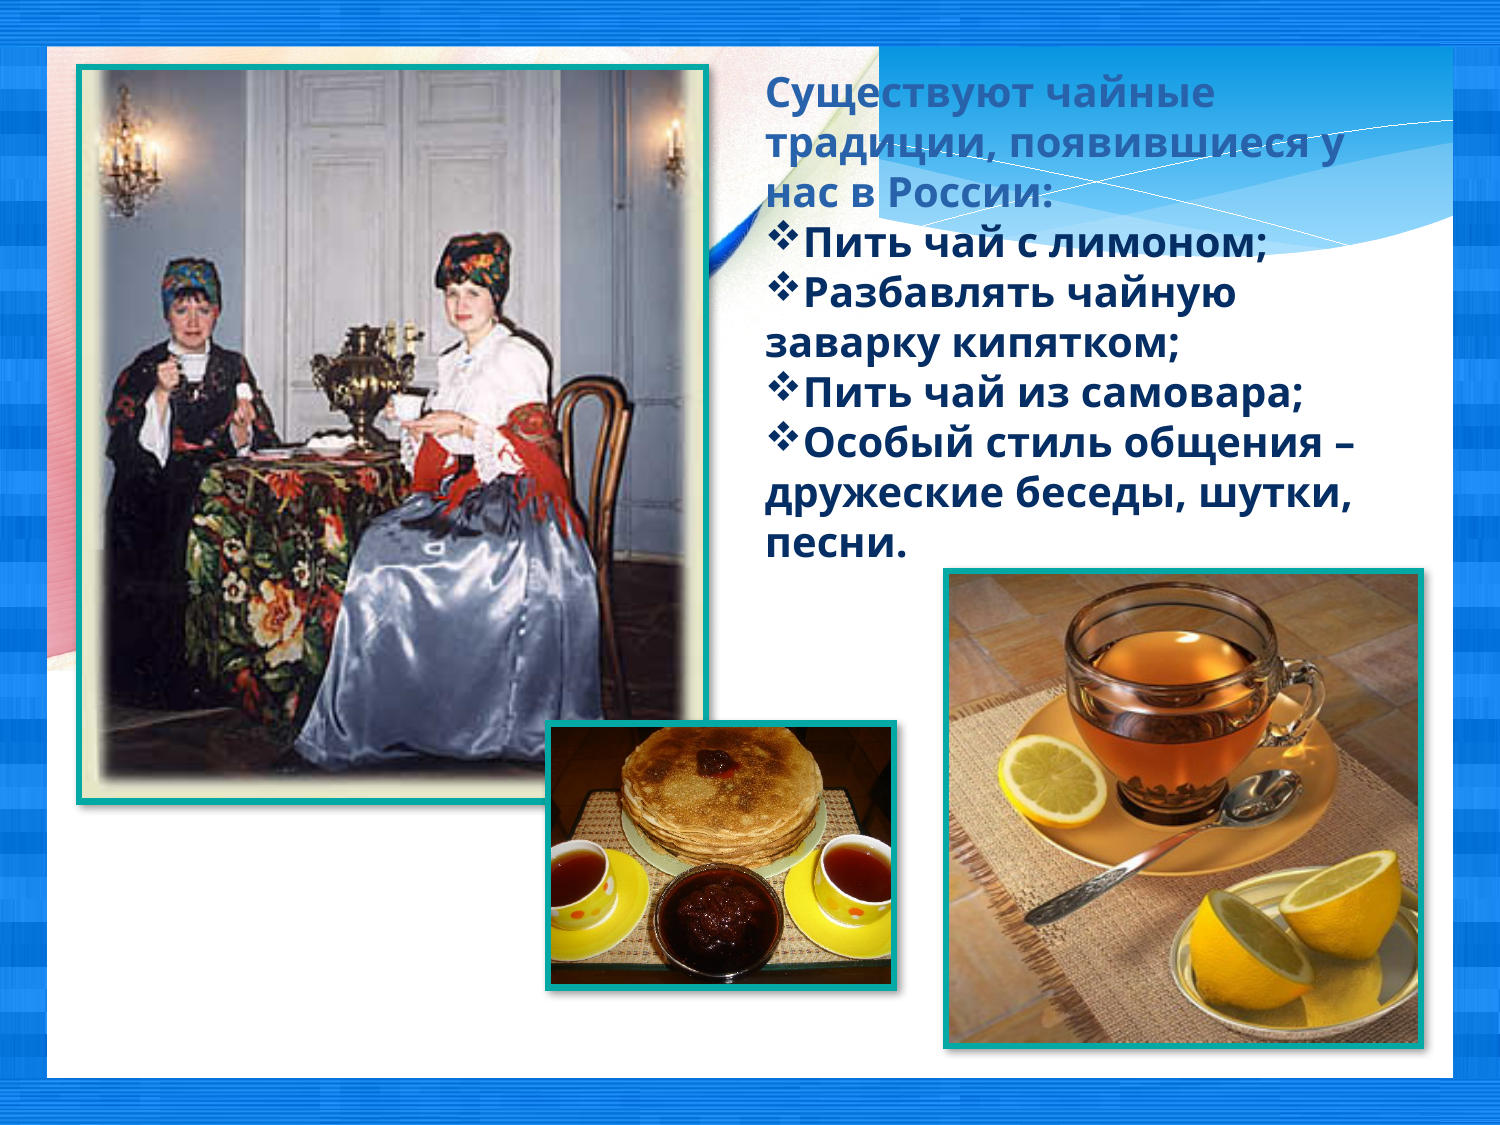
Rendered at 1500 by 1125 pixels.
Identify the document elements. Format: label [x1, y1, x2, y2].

text_box [0, 0, 1500, 1125]
picture [948, 573, 1419, 1044]
picture [81, 70, 891, 985]
